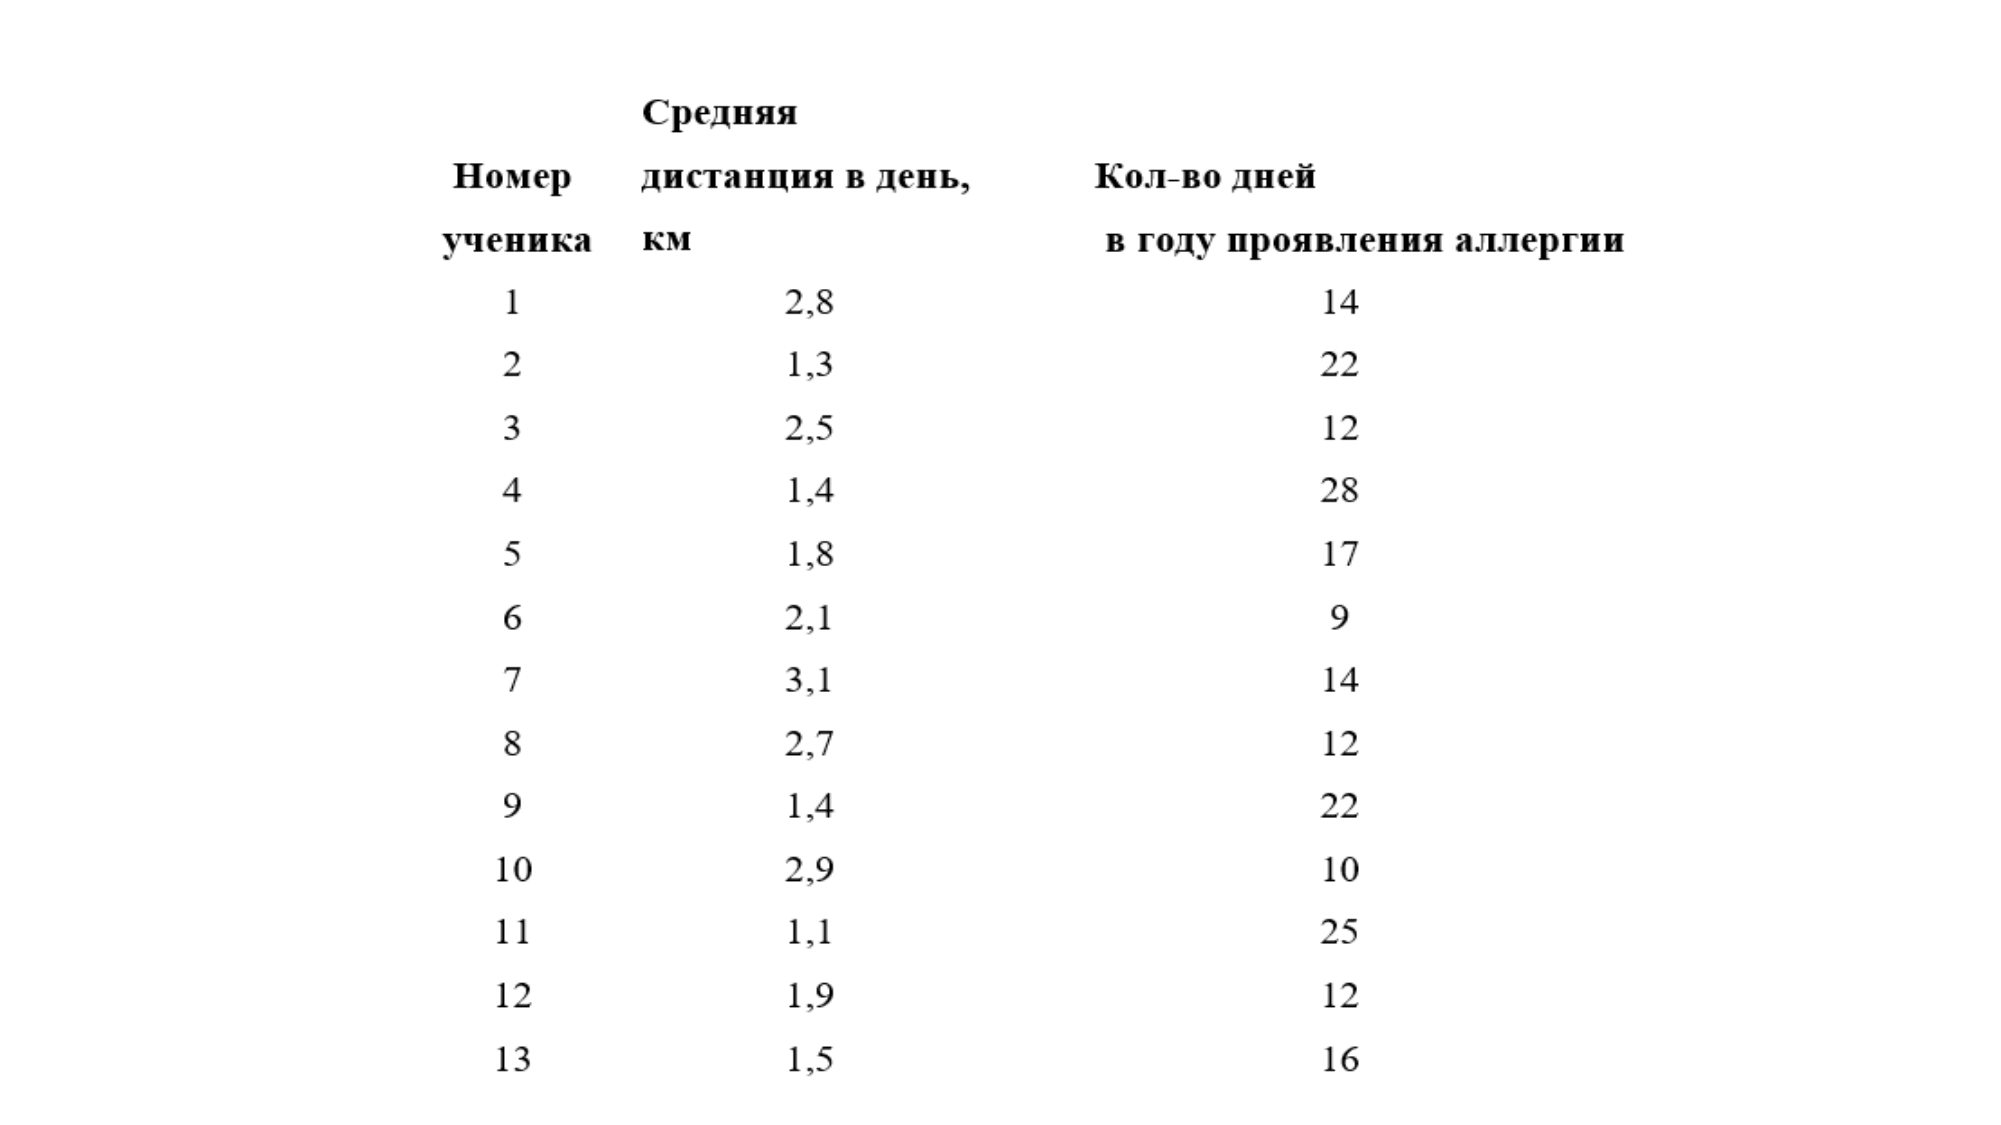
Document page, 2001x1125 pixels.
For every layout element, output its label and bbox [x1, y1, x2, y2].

list [330, 59, 1785, 1093]
